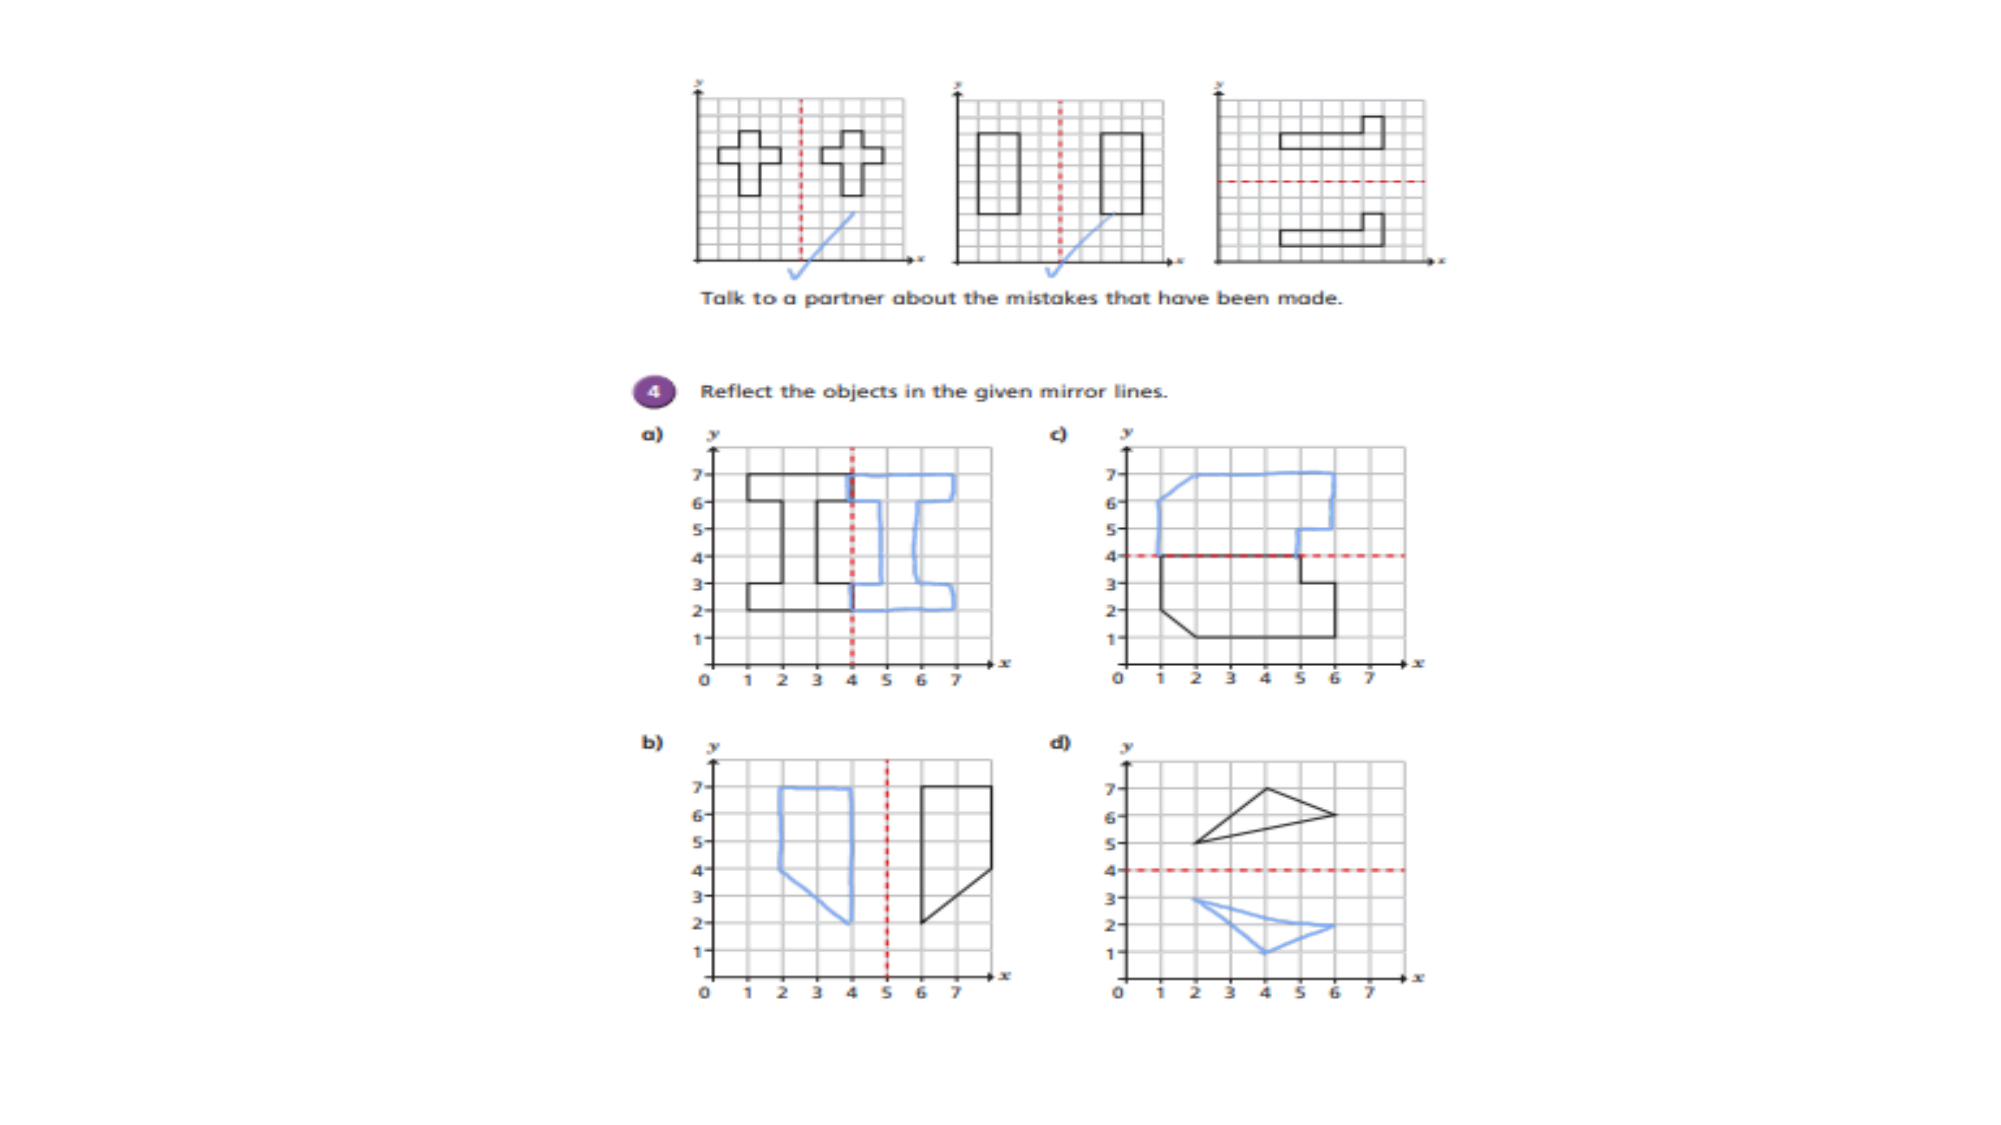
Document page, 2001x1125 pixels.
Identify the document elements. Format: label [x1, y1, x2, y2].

picture [606, 37, 1467, 1086]
